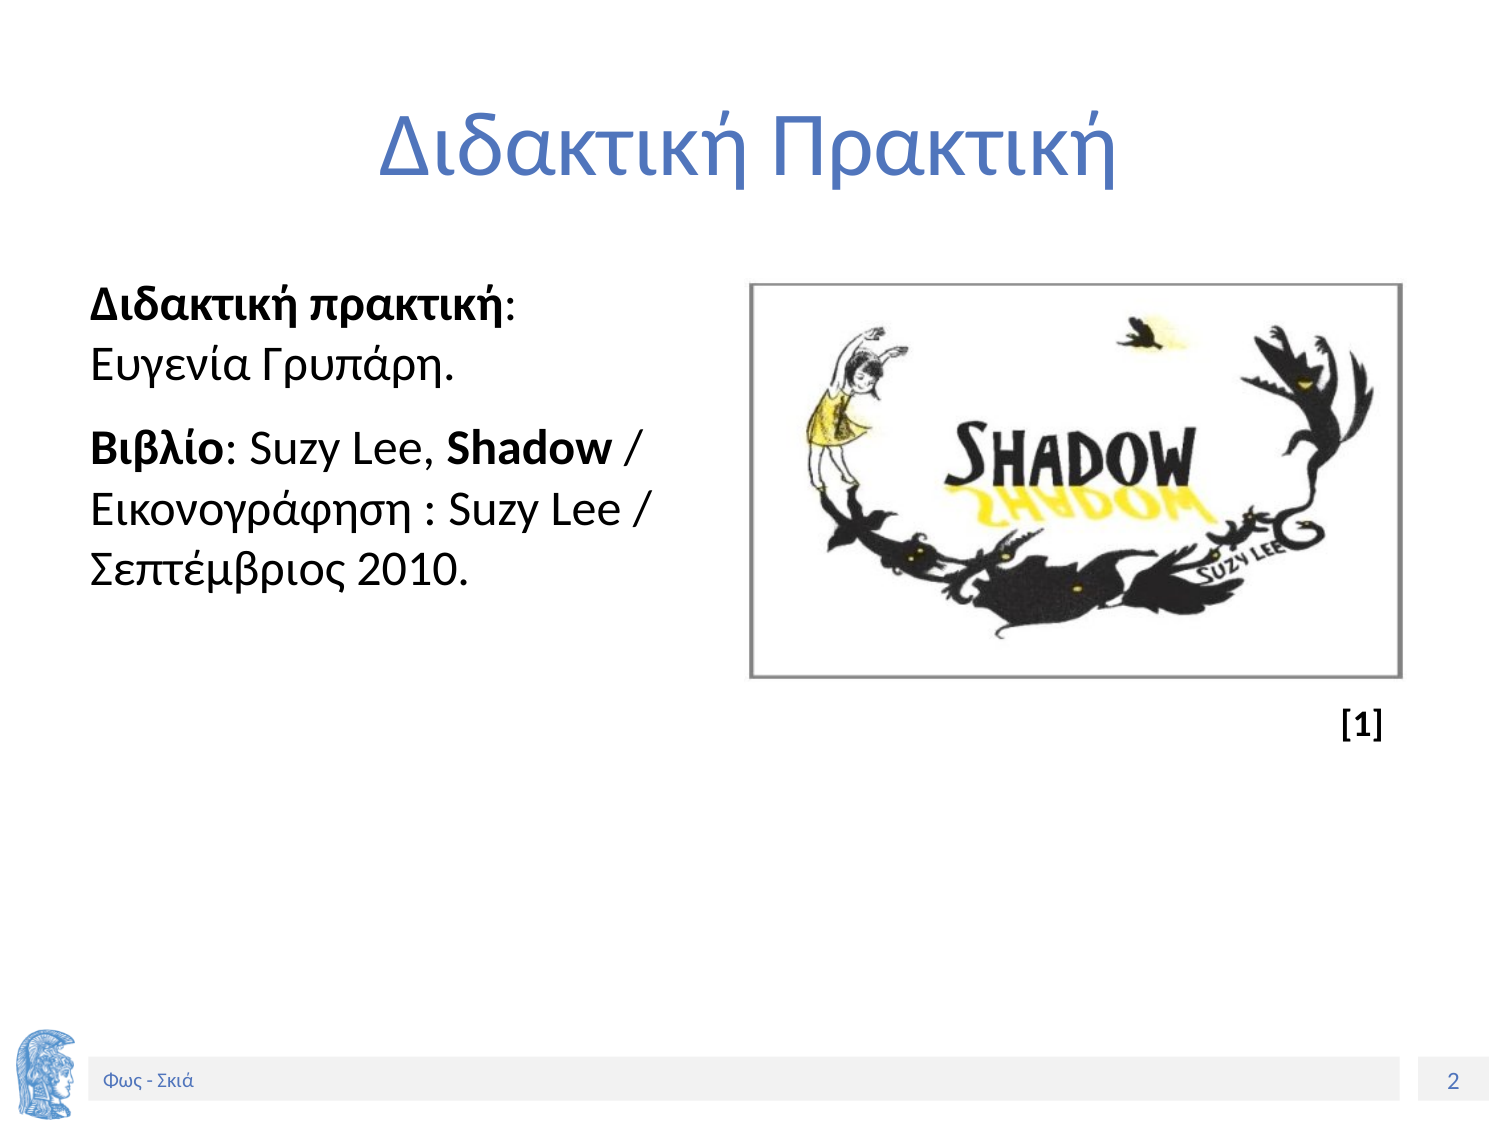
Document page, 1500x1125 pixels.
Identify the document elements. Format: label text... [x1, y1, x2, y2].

text_box [1] [1325, 692, 1403, 752]
title Διδακτική Πρακτική [75, 45, 1425, 233]
picture [9, 1026, 81, 1120]
list Διδακτική πρακτική: Eυγενία Γρυπάρη. Βιβλίο: Suzy Lee, Shadow / Eικονογράφηση : Suzy Lee / Σεπτέμβριος 2010. [75, 262, 727, 1005]
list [743, 278, 1407, 684]
